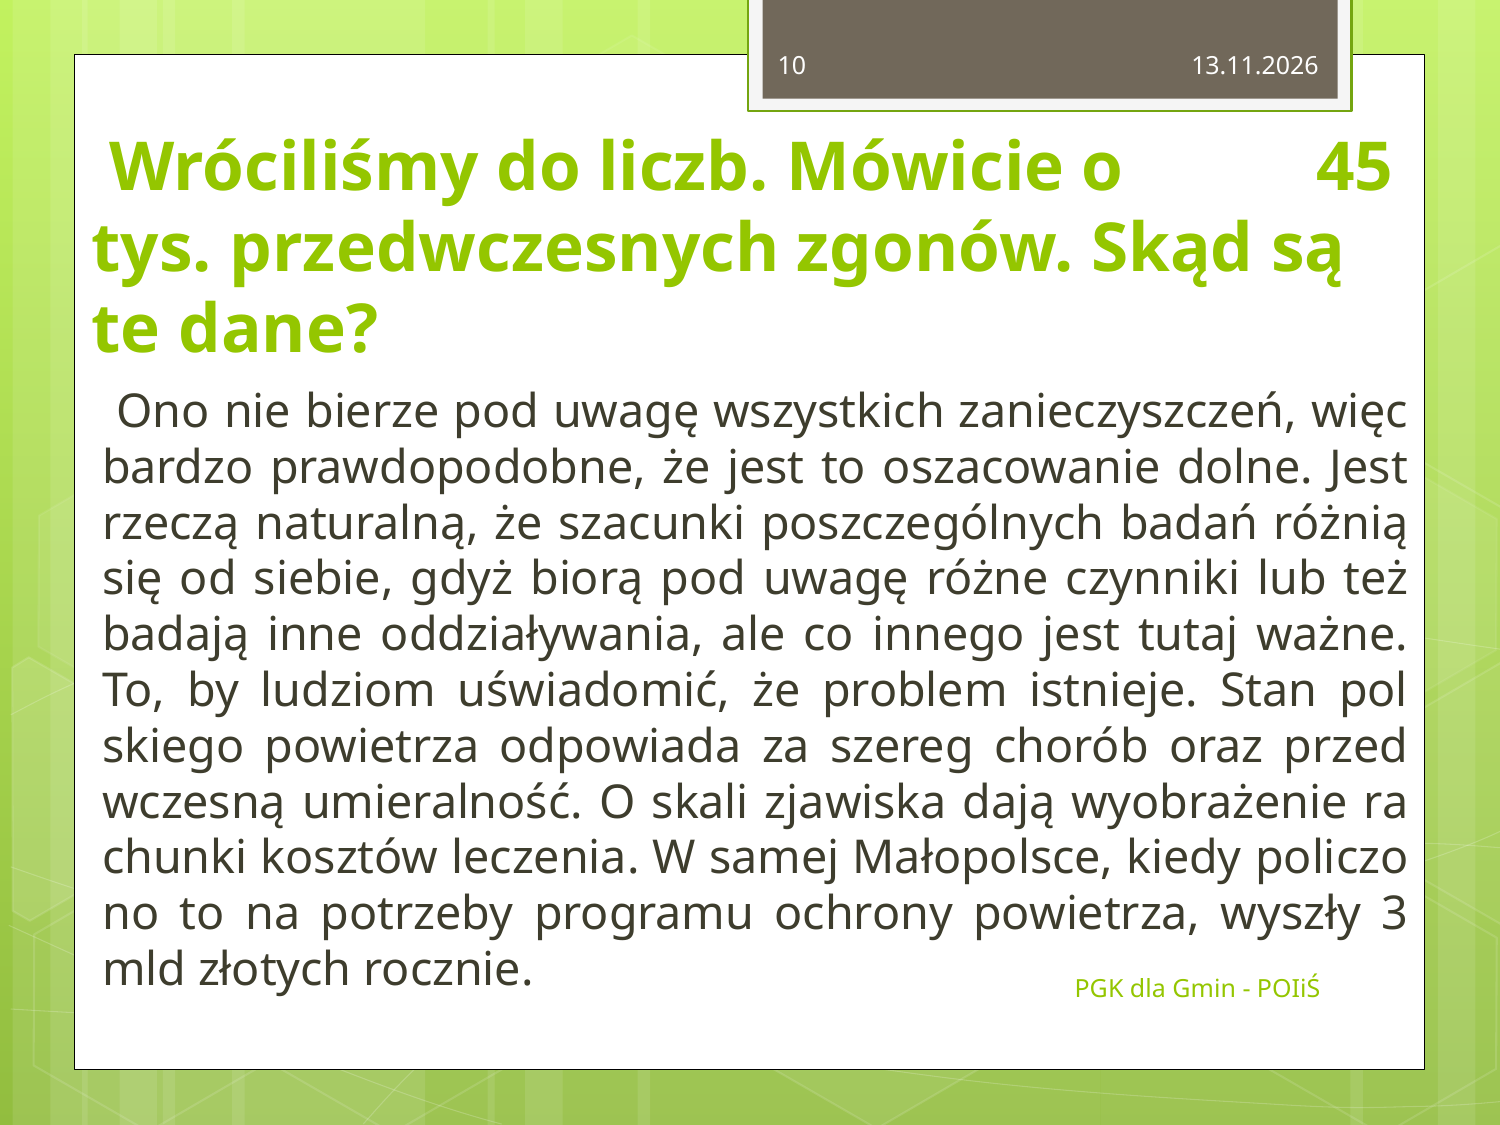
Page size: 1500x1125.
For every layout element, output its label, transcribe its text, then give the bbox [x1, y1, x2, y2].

slide_number 10 [762, 36, 982, 97]
title Wró­ci­li­śmy do liczb. Mó­wi­cie o 45 tys. przed­wcze­snych zgo­nów. Skąd są te dane? [76, 113, 1424, 373]
footer PGK dla Gmin - POIiŚ [761, 960, 1336, 1020]
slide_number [983, 36, 1334, 97]
list Ono nie bie­rze pod uwagę wszyst­kich za­nie­czysz­czeń, więc bar­dzo praw­do­po­dob­ne, że jest to osza­co­wa­nie dolne. Jest rze­czą na­tu­ral­ną, że sza­cun­ki po­szcze­gól­nych badań róż­nią się od sie­bie, gdyż biorą pod uwagę różne czyn­ni­ki lub też ba­da­ją inne od­dzia­ły­wa­nia, ale co in­ne­go jest tutaj ważne. To, by lu­dziom uświa­do­mić, że pro­blem ist­nie­je. Stan pol­skie­go po­wie­trza od­po­wia­da za sze­reg cho­rób oraz przed­wcze­sną umie­ral­ność. O skali zja­wi­ska dają wy­obra­że­nie ra­chun­ki kosz­tów le­cze­nia. W samej Ma­ło­pol­sce, kiedy po­li­czo­no to na po­trze­by pro­gra­mu ochro­ny po­wie­trza, wy­szły 3 mld zło­tych rocz­nie. [76, 373, 1424, 1012]
